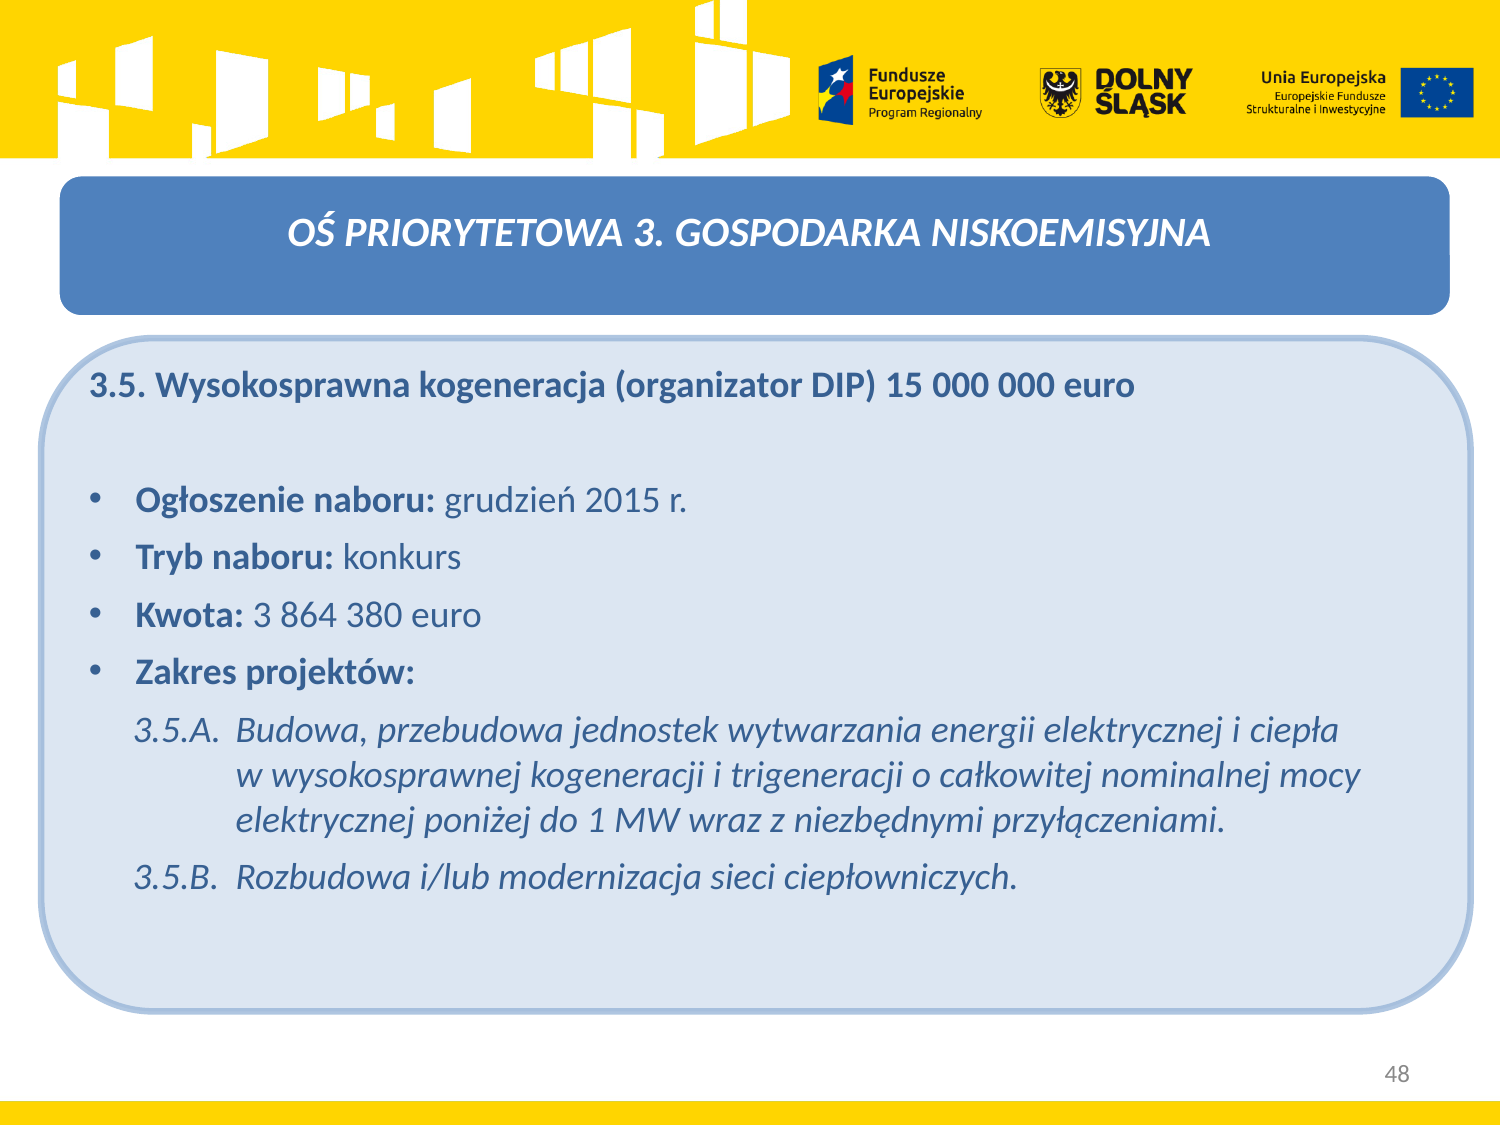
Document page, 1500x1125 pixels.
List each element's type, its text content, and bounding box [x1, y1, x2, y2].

slide_number 48 [1074, 1042, 1425, 1103]
picture [0, 0, 1500, 1125]
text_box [55, 148, 1453, 318]
text_box [51, 955, 57, 964]
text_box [17, 160, 1493, 930]
text_box 3.5. Wysokosprawna kogeneracja (organizator DIP) 15 000 000 euro Ogłoszenie naboru: grudzień 2015 r. Tryb naboru: konkurs Kwota: 3 864 380 euro Zakres projektów: 3.5.A. Budowa, przebudowa jednostek wytwarzania energii elektrycznej i ciepła w wysokosprawnej kogeneracji i trigeneracji o całkowitej nominalnej mocy elektrycznej poniżej do 1 MW wraz z niezbędnymi przyłączeniami. 3.5.B. Rozbudowa i/lub modernizacja sieci ciepłowniczych. [44, 938, 1468, 1015]
